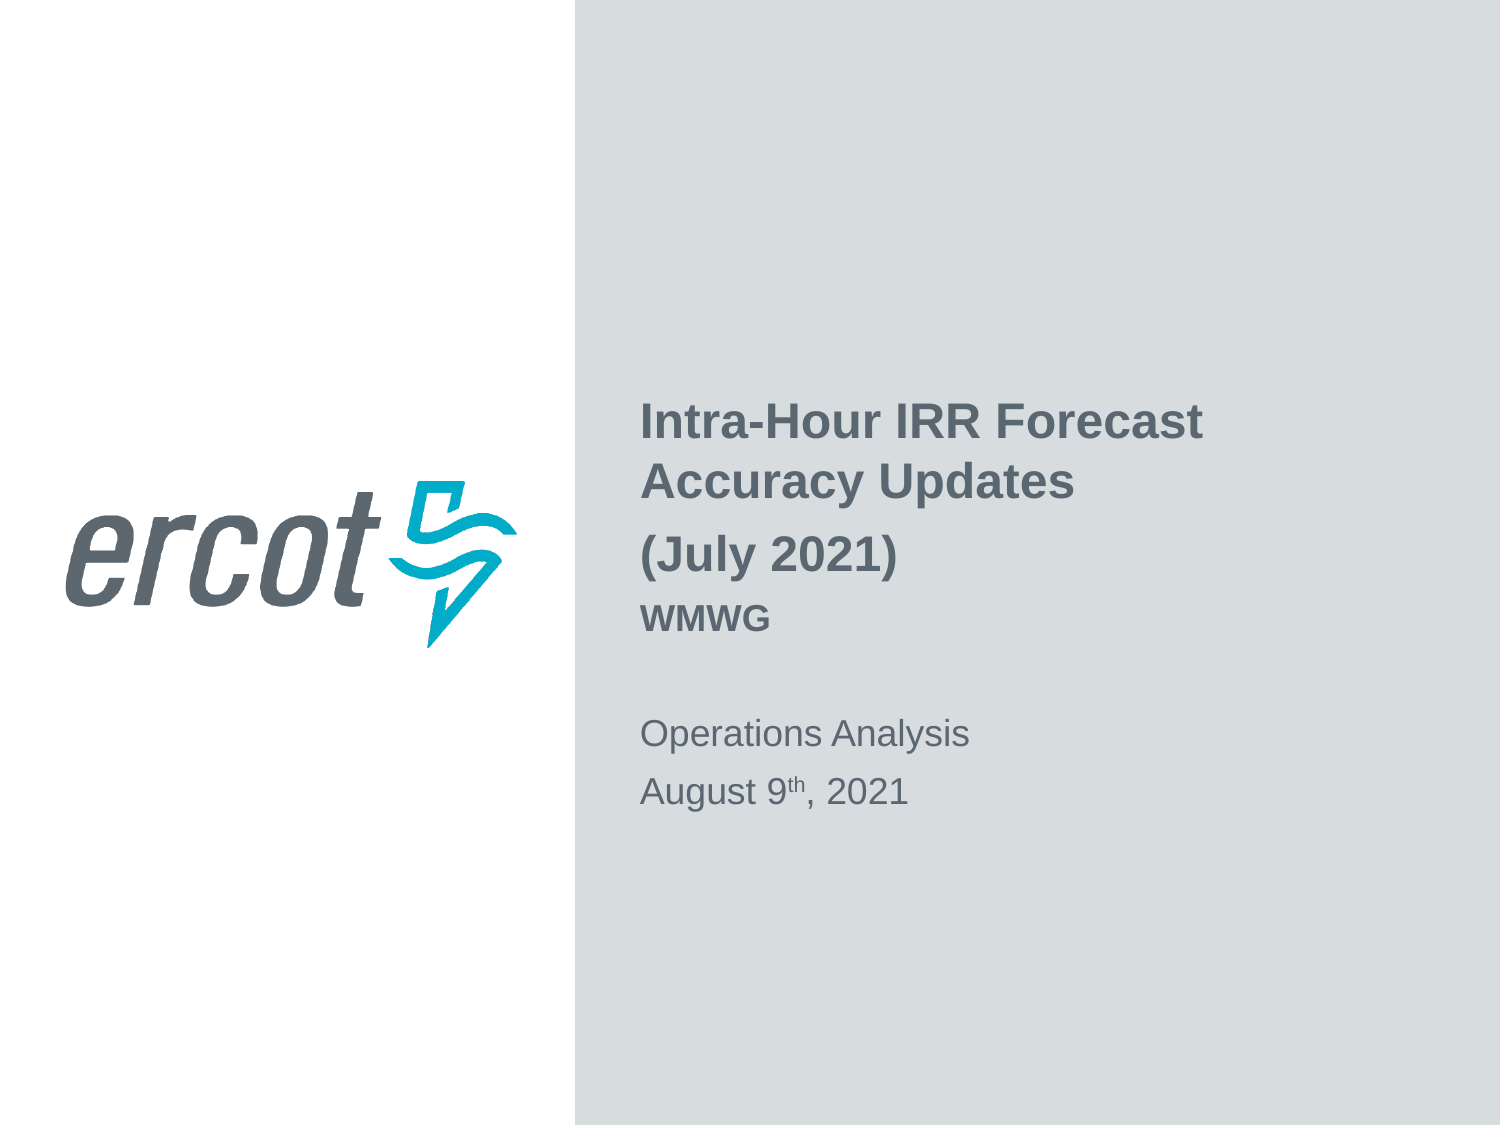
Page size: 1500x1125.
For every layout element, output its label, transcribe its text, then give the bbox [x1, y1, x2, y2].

text_box Intra-Hour IRR Forecast Accuracy Updates (July 2021) WMWG Operations Analysis August 9th, 2021 [624, 381, 1425, 819]
picture [56, 471, 525, 654]
